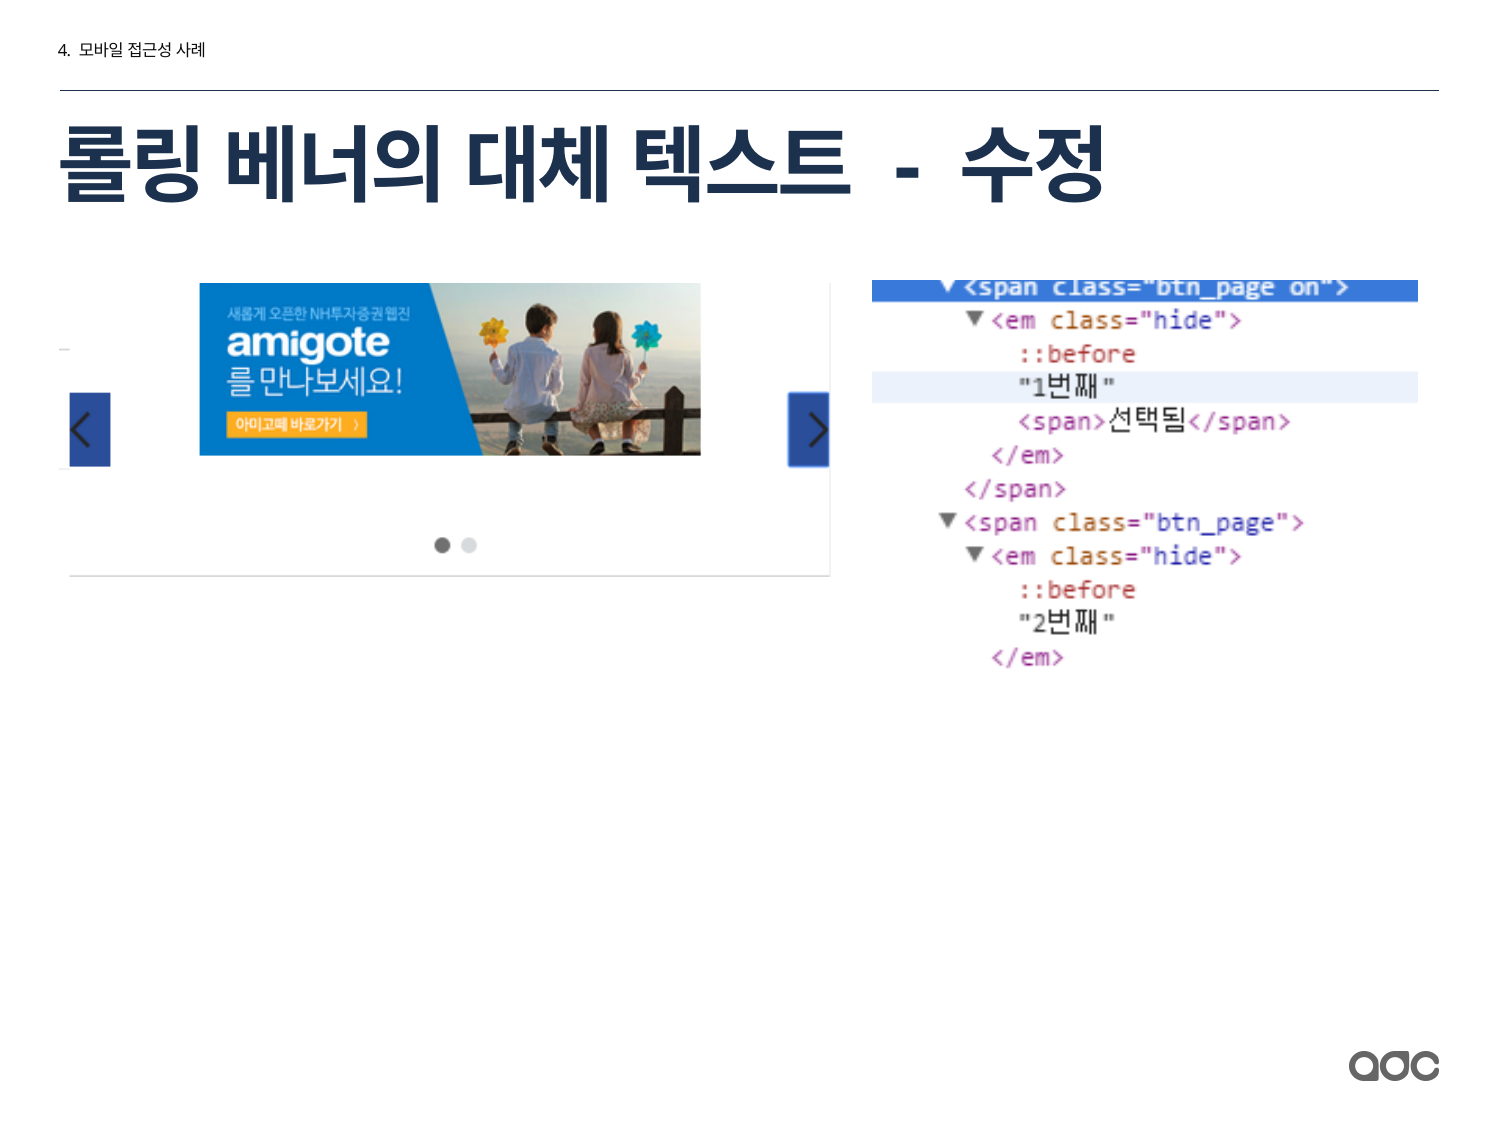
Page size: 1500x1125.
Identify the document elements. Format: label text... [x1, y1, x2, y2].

text_box [42, 267, 1433, 477]
picture [59, 283, 831, 577]
text_box 4. 모바일 접근성 사례 [43, 31, 303, 67]
title 롤링 베너의 대체 텍스트 - 수정 [42, 114, 1500, 211]
picture [1348, 1051, 1439, 1081]
picture [872, 280, 1418, 674]
